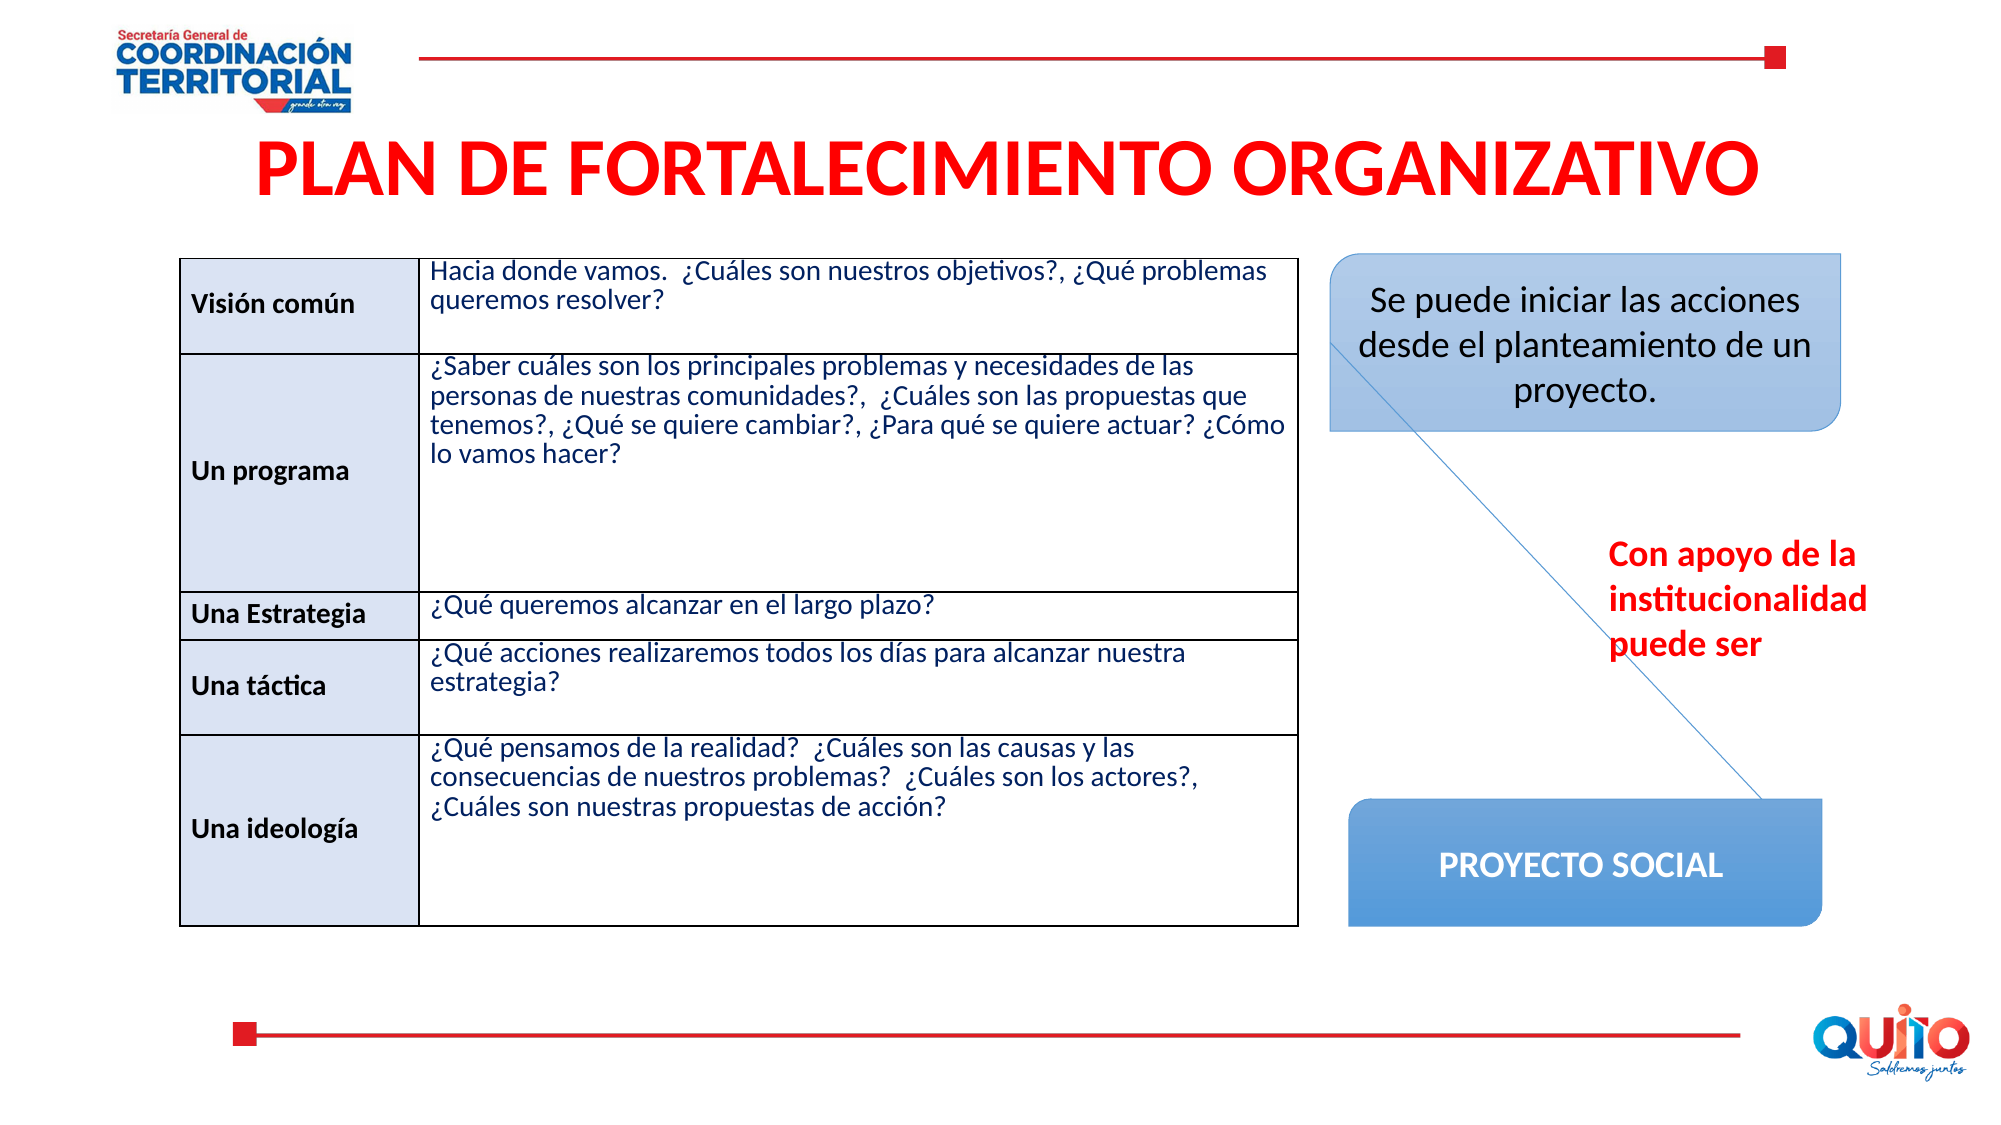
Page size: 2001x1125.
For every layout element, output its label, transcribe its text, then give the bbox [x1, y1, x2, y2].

table_cell ¿Qué pensamos de la realidad? ¿Cuáles son las causas y las consecuencias de nuestros problemas? ¿Cuáles son los actores?, ¿Cuáles son nuestras propuestas de acción? [420, 736, 1297, 925]
picture [1785, 985, 2000, 1098]
table_cell ¿Qué acciones realizaremos todos los días para alcanzar nuestra estrategia? [420, 641, 1297, 734]
table_cell ¿Saber cuáles son los principales problemas y necesidades de las personas de nuestras comunidades?, ¿Cuáles son las propuestas que tenemos?, ¿Qué se quiere cambiar?, ¿Para qué se quiere actuar? ¿Cómo lo vamos hacer? [420, 355, 1297, 591]
picture [111, 24, 354, 114]
table_cell Una táctica [181, 641, 418, 734]
text_box PLAN DE FORTALECIMIENTO ORGANIZATIVO [214, 116, 1822, 222]
text_box Con apoyo de la institucionalidad puede ser [1594, 521, 1893, 672]
table_header Hacia donde vamos. ¿Cuáles son nuestros objetivos?, ¿Qué problemas queremos resolver? [420, 259, 1297, 353]
table_header Visión común [181, 259, 418, 353]
text_box PROYECTO SOCIAL [1348, 798, 1823, 927]
table_cell Una Estrategia [181, 593, 418, 639]
text_box Se puede iniciar las acciones desde el planteamiento de un proyecto. [1329, 253, 1842, 432]
table_cell Un programa [181, 355, 418, 591]
picture [232, 1021, 1741, 1089]
picture [418, 46, 1786, 110]
table_cell ¿Qué queremos alcanzar en el largo plazo? [420, 593, 1297, 639]
table_cell Una ideología [181, 736, 418, 925]
